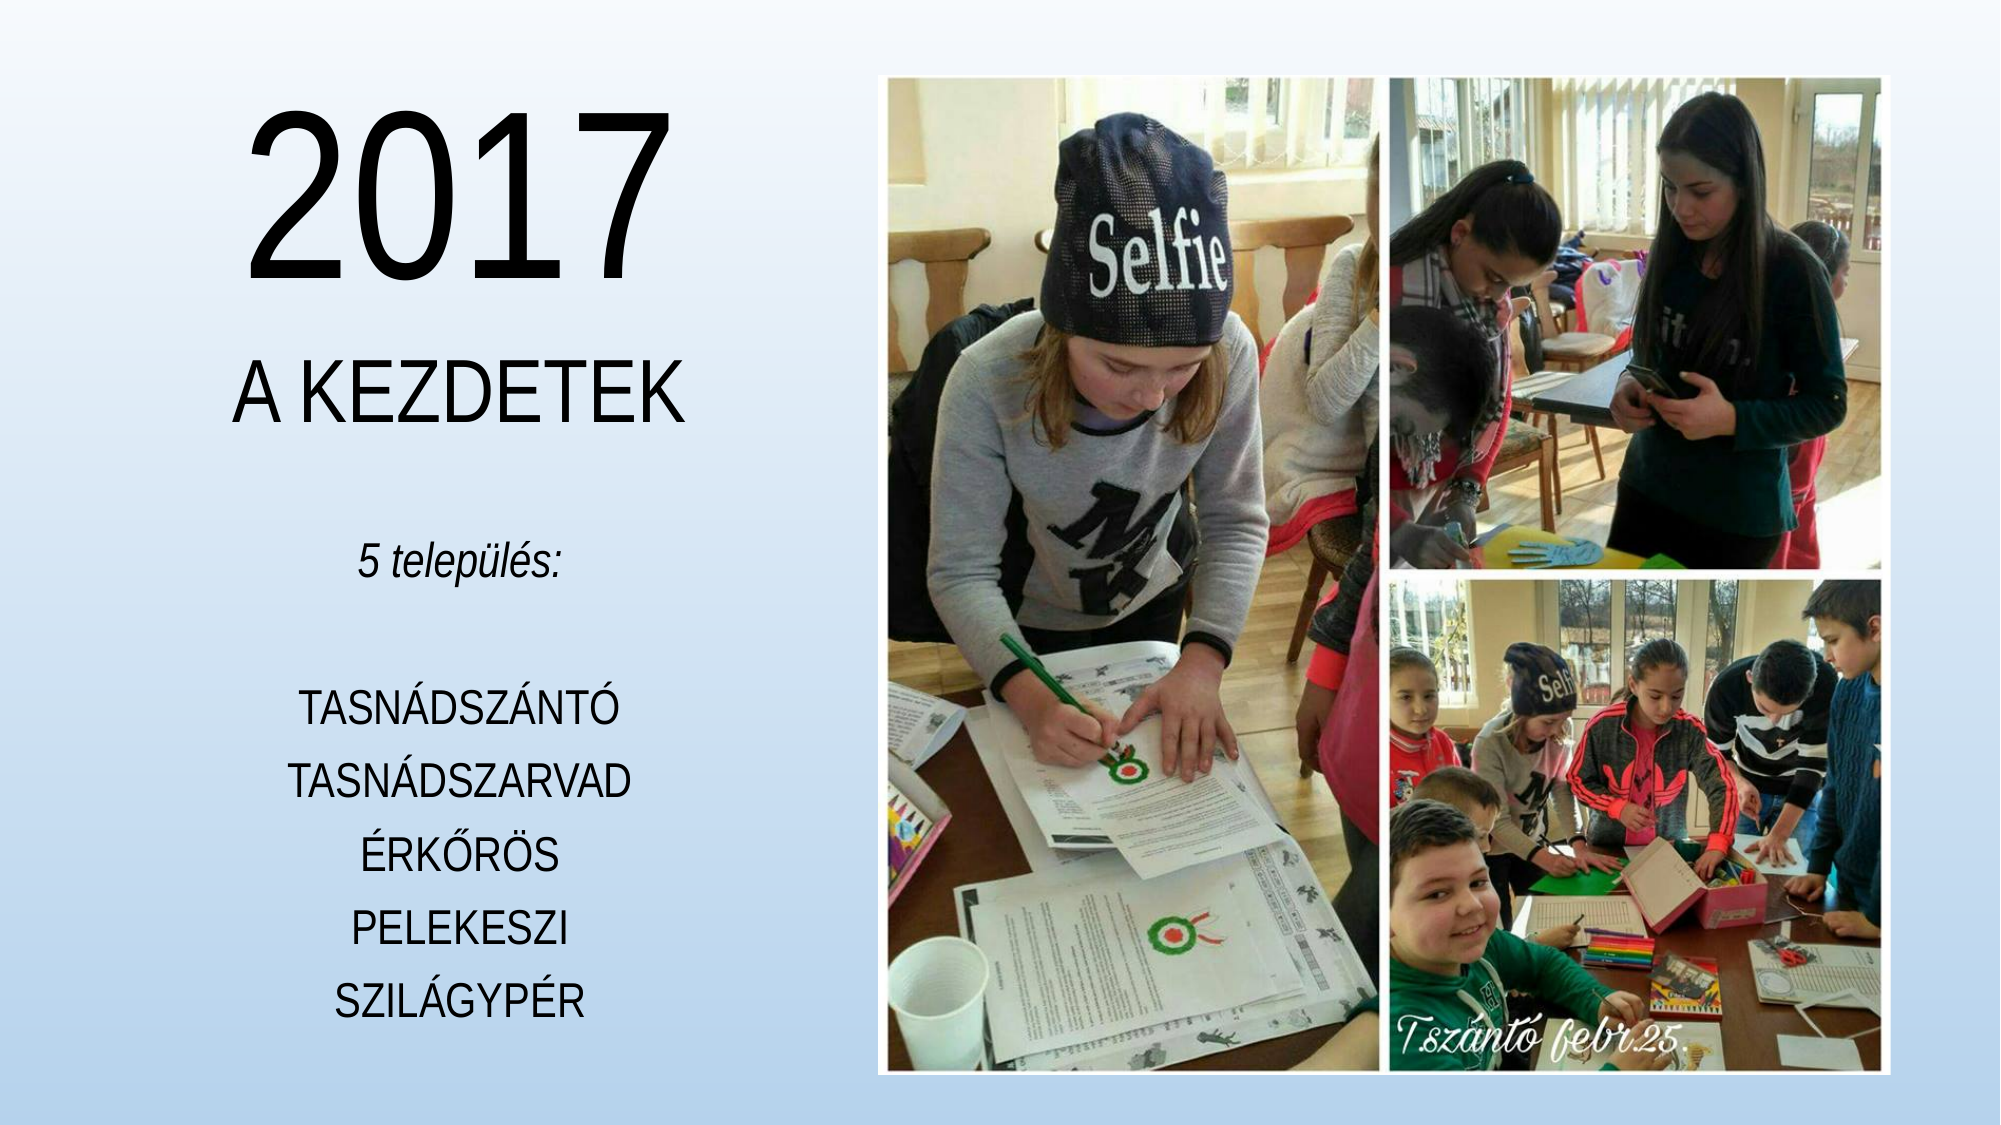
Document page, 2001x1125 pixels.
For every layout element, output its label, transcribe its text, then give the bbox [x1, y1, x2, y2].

title 2017 [137, 75, 783, 337]
picture [878, 74, 1891, 1075]
list A KEZDETEK 5 település: TASNÁDSZÁNTÓ TASNÁDSZARVAD ÉRKŐRÖS PELEKESZI SZILÁGYPÉR [137, 337, 783, 1040]
